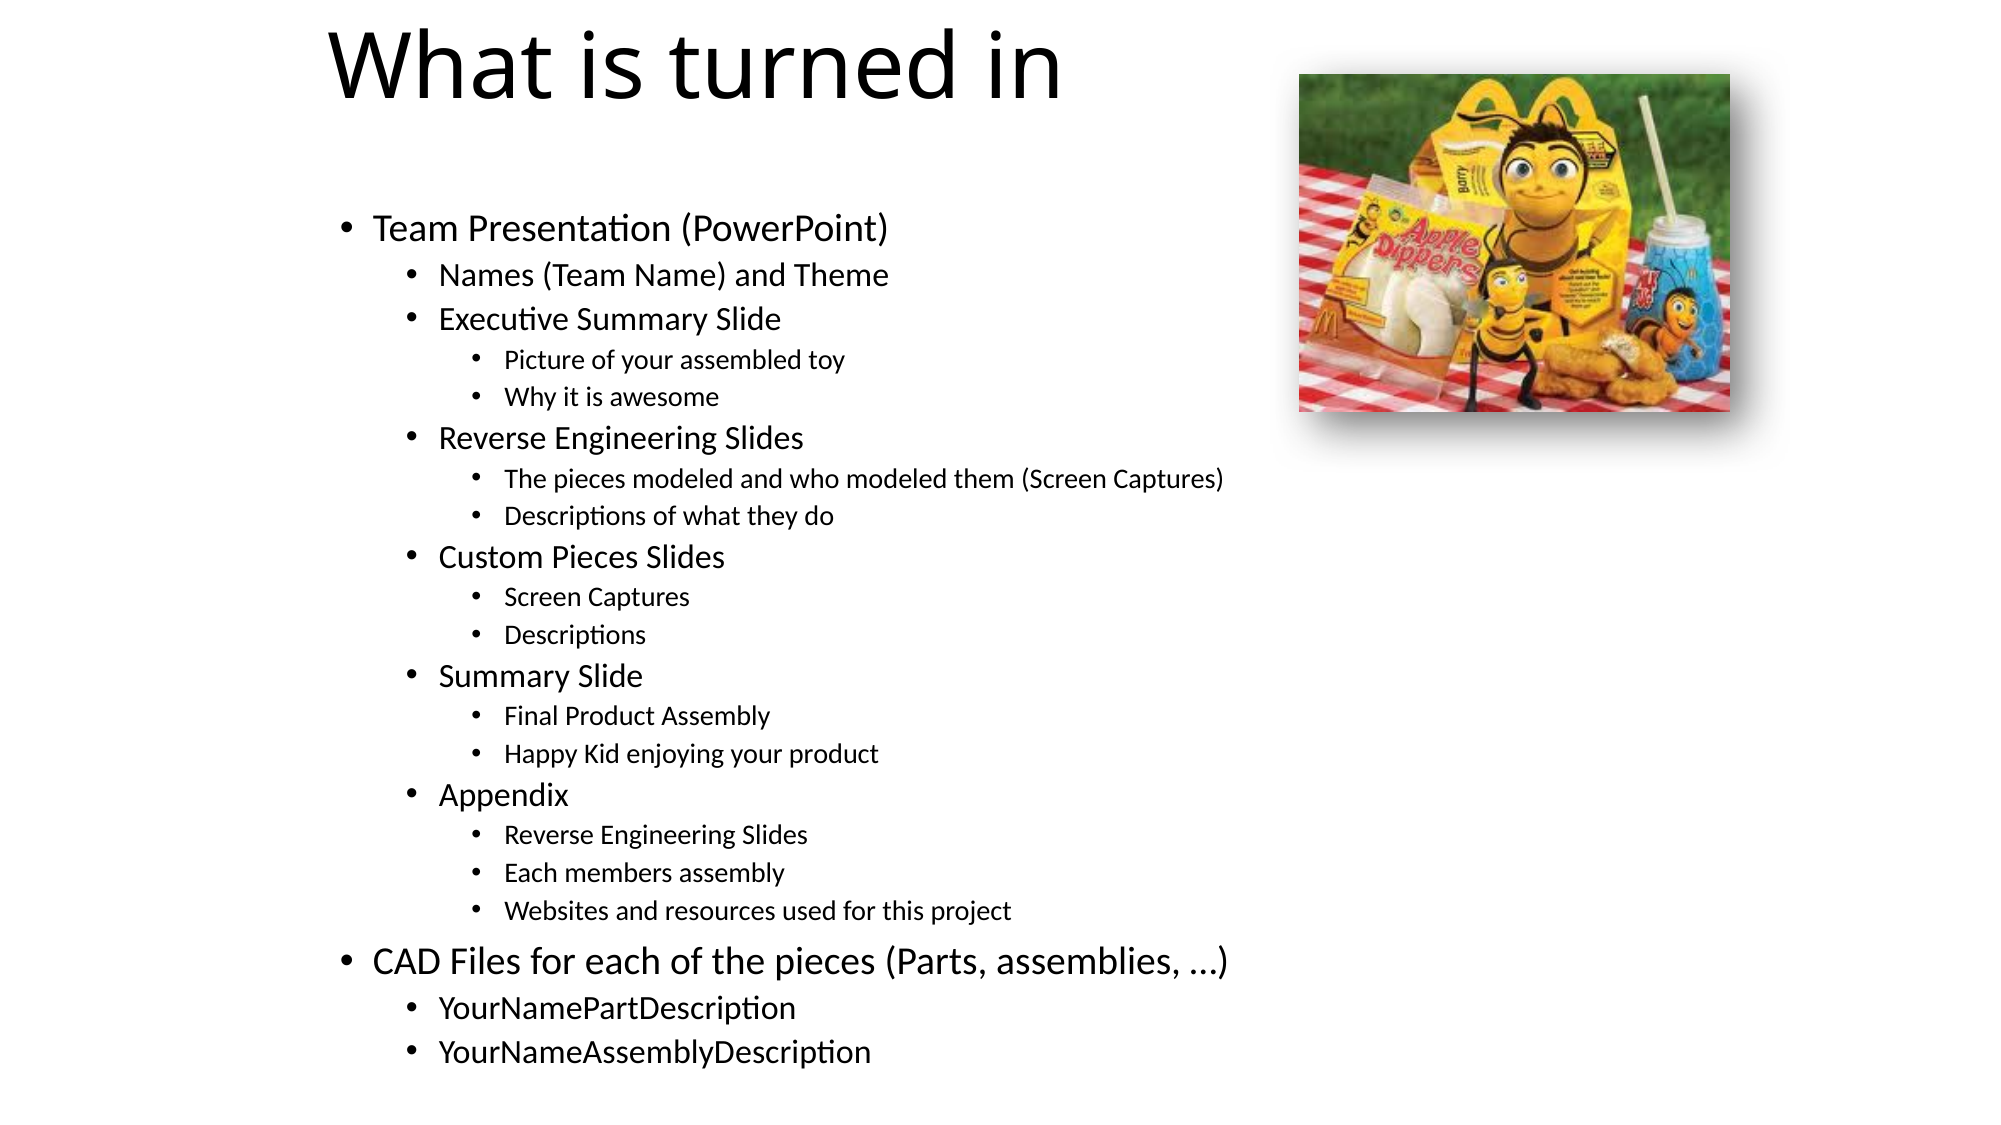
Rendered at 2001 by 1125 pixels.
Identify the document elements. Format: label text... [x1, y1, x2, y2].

picture [1299, 74, 1730, 412]
title What is turned in [312, 0, 1200, 163]
list Team Presentation (PowerPoint) Names (Team Name) and Theme Executive Summary Slide Picture of your assembled toy Why it is awesome Reverse Engineering Slides The pieces modeled and who modeled them (Screen Captures) Descriptions of what they do Custom Pieces Slides Screen Captures Descriptions Summary Slide Final Product Assembly Happy Kid enjoying your product Appendix Reverse Engineering Slides Each members assembly Websites and resources used for this project CAD Files for each of the pieces (Parts, assemblies, …) YourNamePartDescription YourNameAssemblyDescription [324, 200, 1675, 1088]
